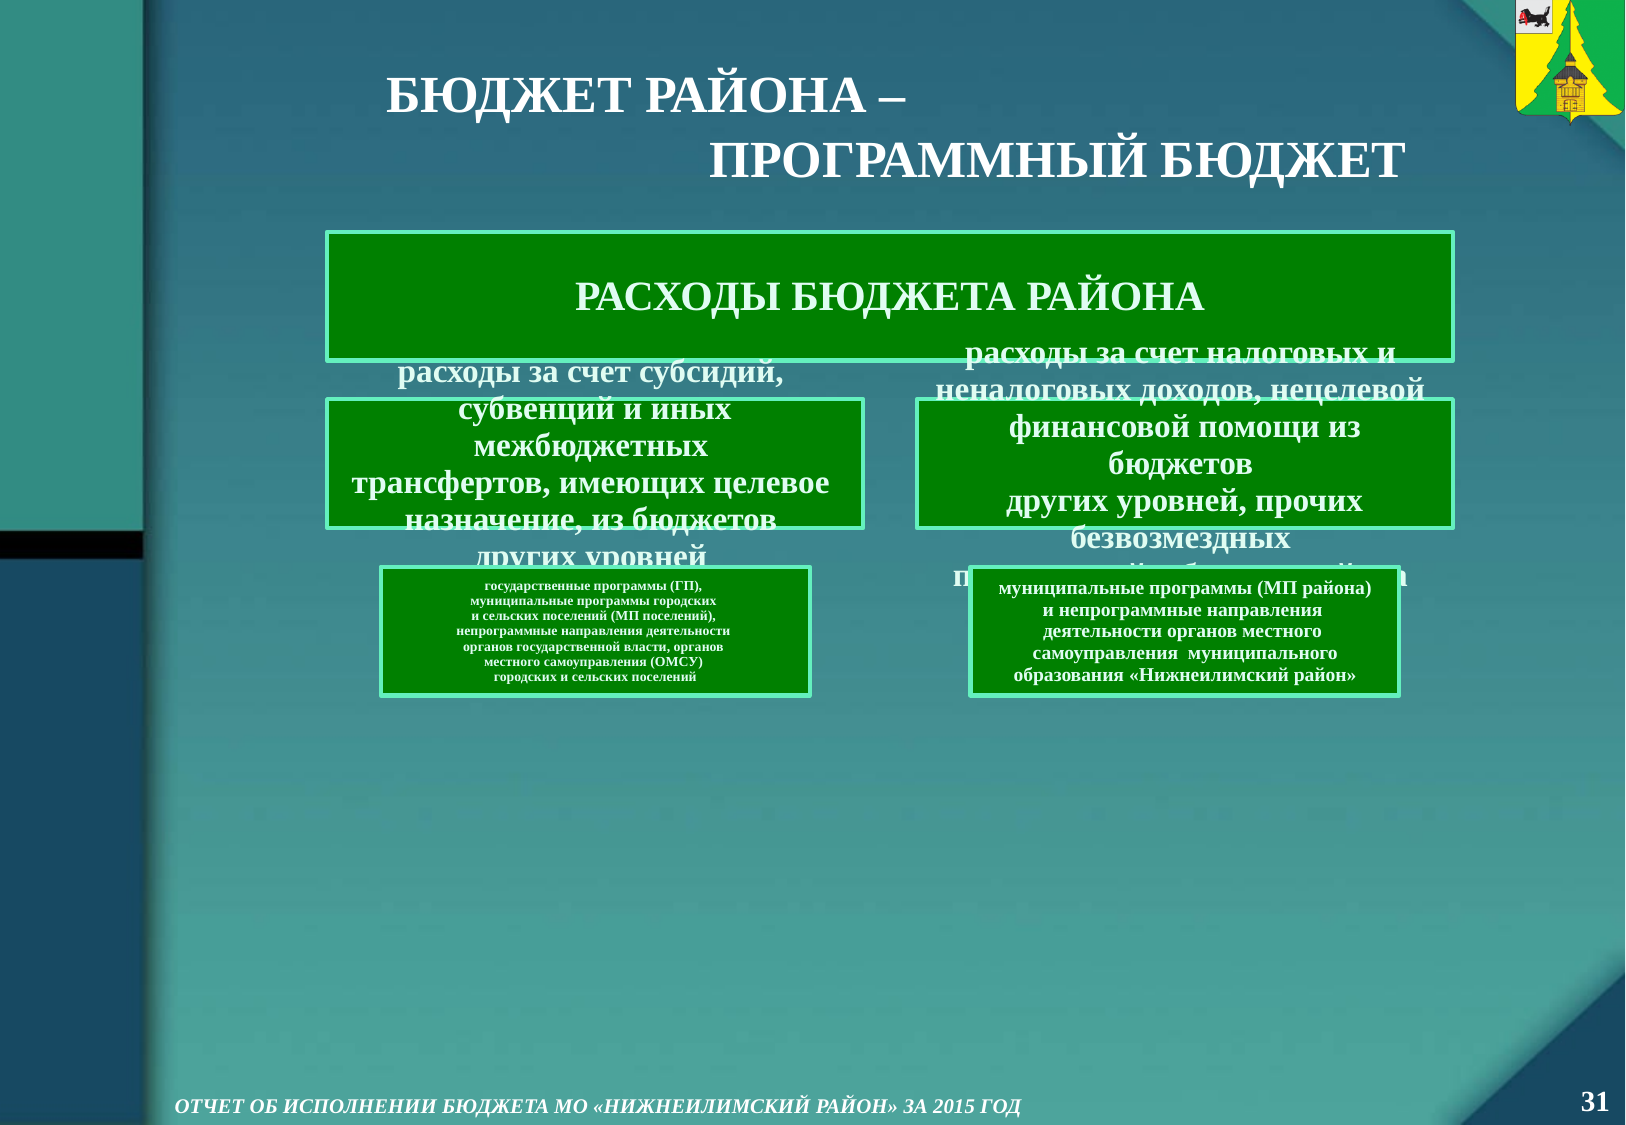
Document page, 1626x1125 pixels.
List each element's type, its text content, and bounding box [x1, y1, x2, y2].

picture [0, 0, 1626, 1125]
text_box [186, 231, 1594, 1031]
text_box ОТЧЕТ ОБ ИСПОЛНЕНИИ БЮДЖЕТА МО «НИЖНЕИЛИМСКИЙ РАЙОН» ЗА 2015 ГОД [159, 1084, 1463, 1125]
text_box БЮДЖЕТ РАЙОНА – ПРОГРАММНЫЙ БЮДЖЕТ [198, 42, 1581, 195]
text_box 31 [1554, 1075, 1625, 1125]
